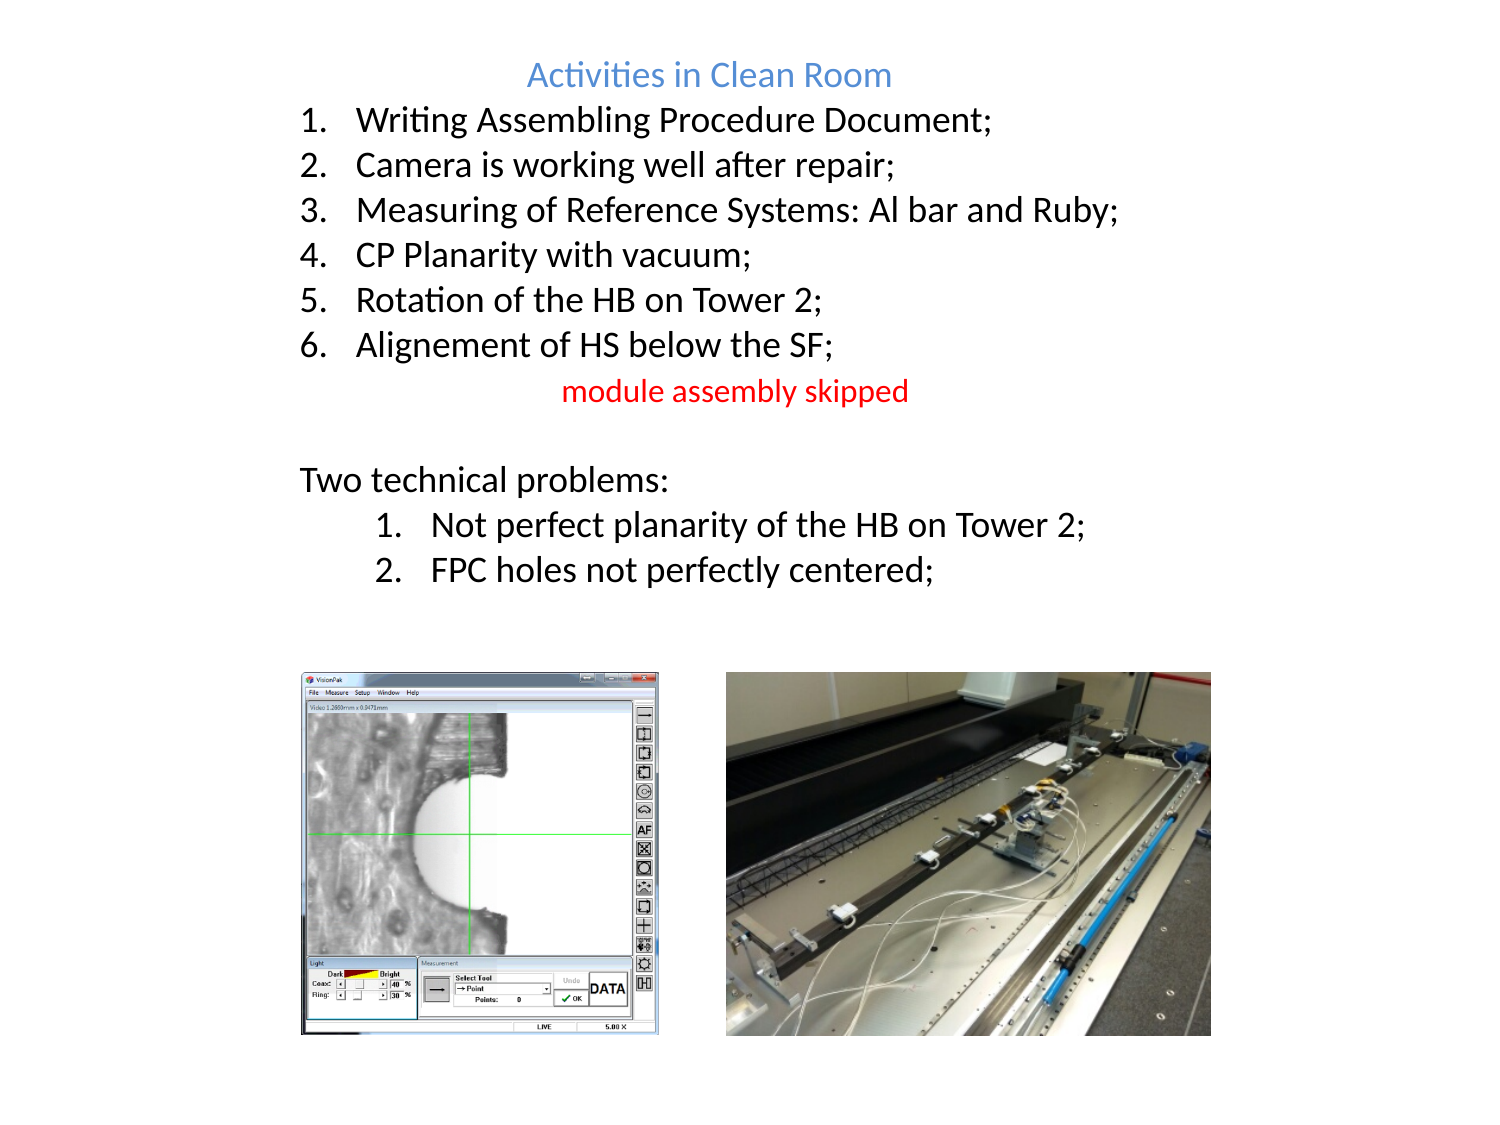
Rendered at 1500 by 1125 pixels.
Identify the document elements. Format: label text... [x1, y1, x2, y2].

picture [300, 671, 659, 1036]
picture [726, 671, 1211, 1036]
text_box Activities in Clean Room Writing Assembling Procedure Document; Camera is working well after repair; Measuring of Reference Systems: Al bar and Ruby; CP Planarity with vacuum; Rotation of the HB on Tower 2; Alignement of HS below the SF; module assembly skipped Two technical problems: Not perfect planarity of the HB on Tower 2; FPC holes not perfectly centered; [284, 42, 1136, 598]
